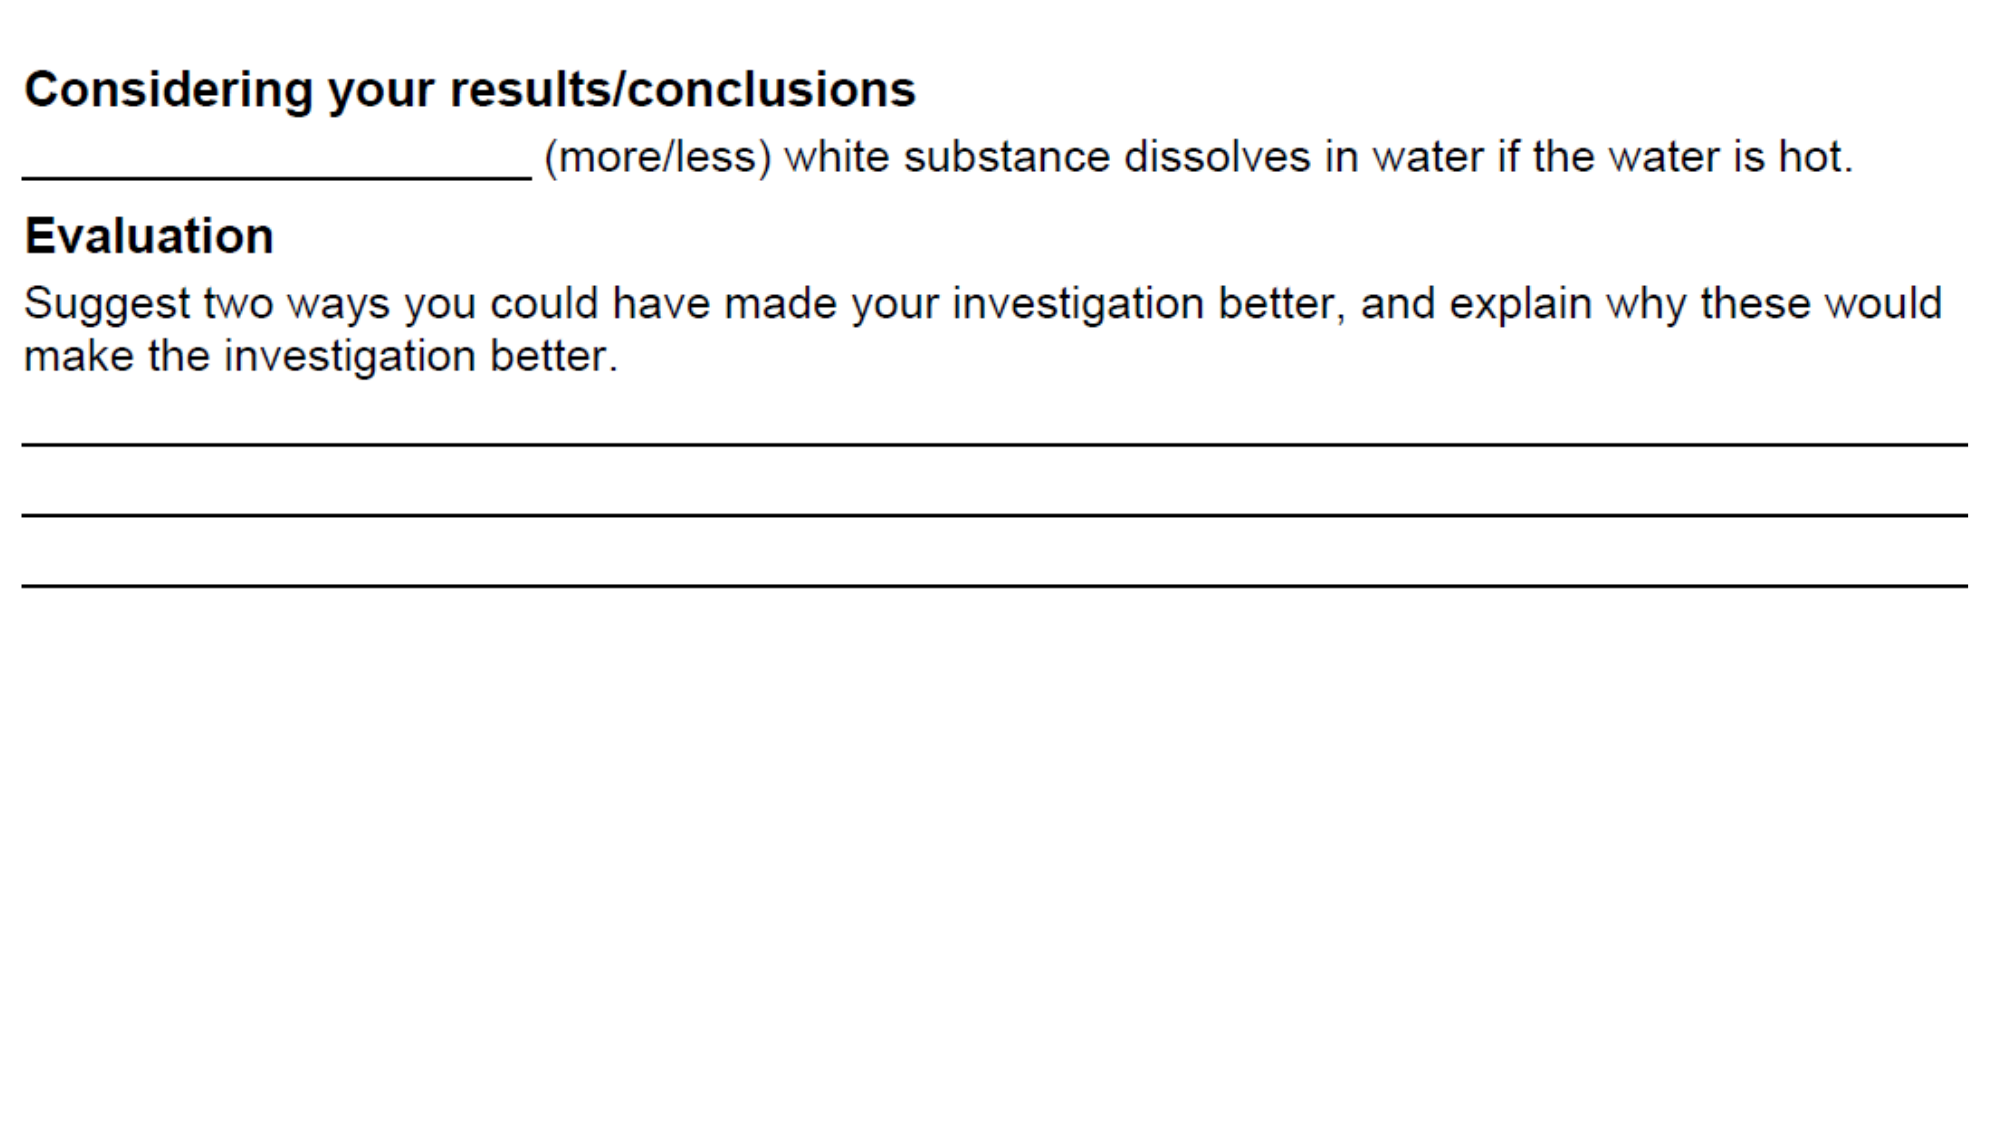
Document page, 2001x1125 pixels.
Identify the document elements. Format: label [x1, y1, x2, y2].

list [0, 59, 1969, 622]
